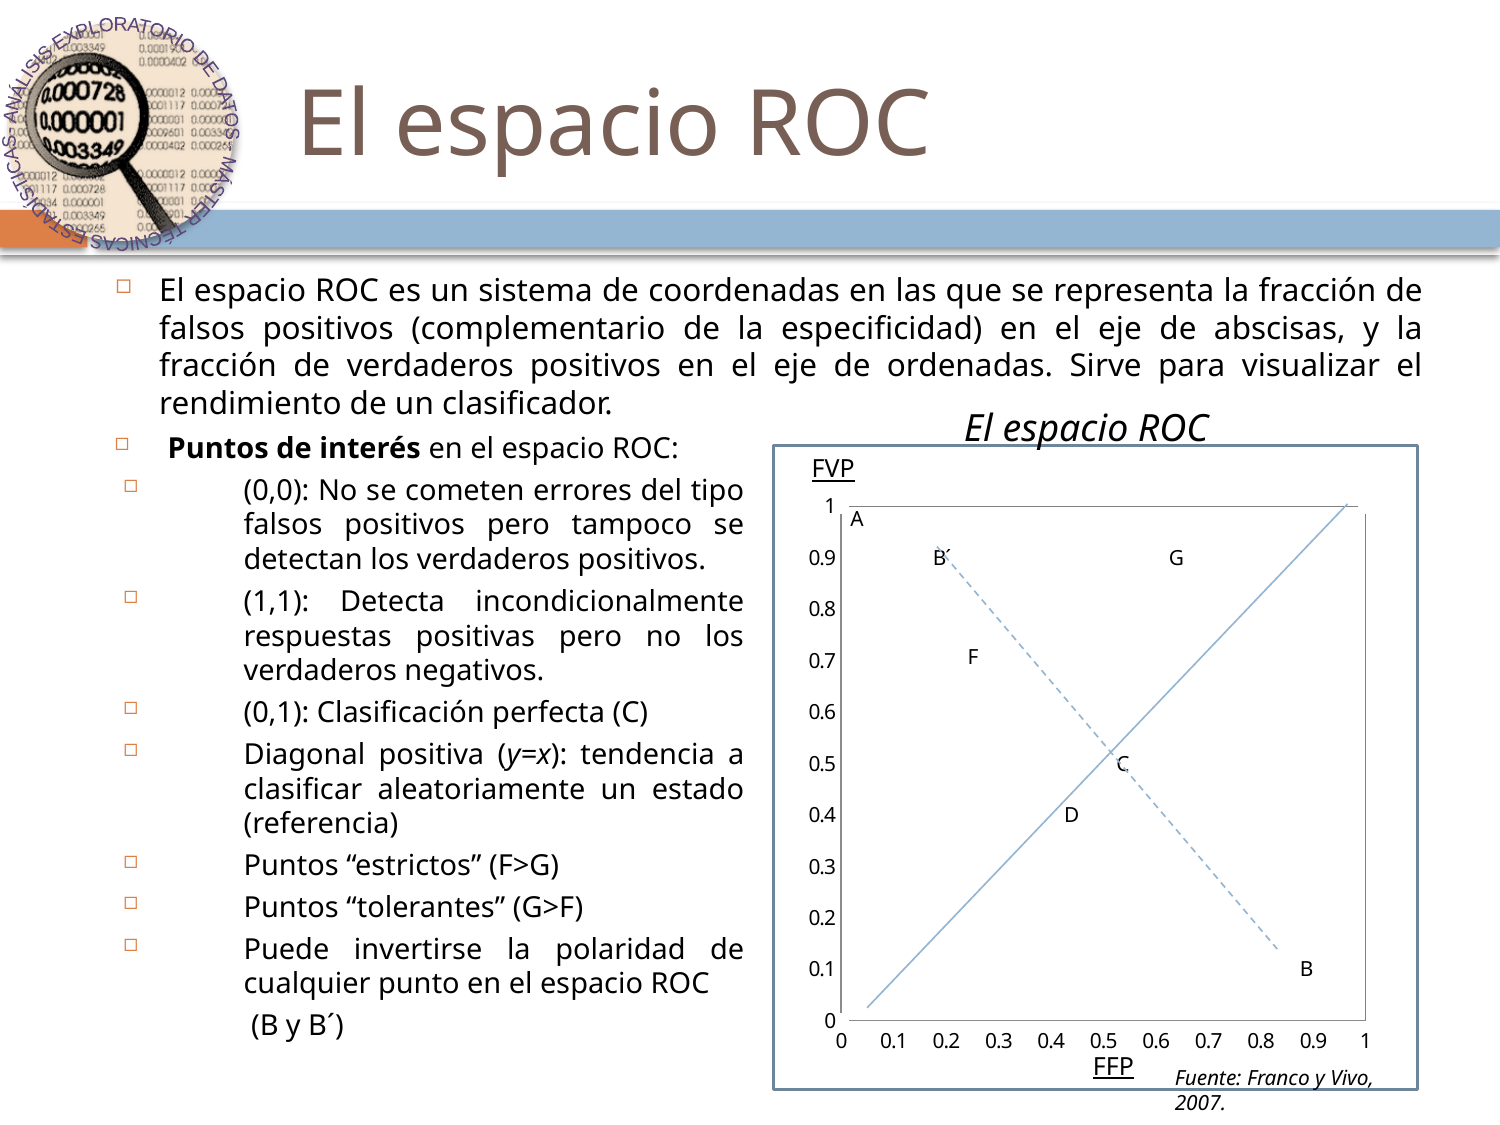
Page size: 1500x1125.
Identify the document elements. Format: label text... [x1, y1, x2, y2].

text_box FVP [796, 445, 891, 480]
text_box Puntos de interés en el espacio ROC: (0,0): No se cometen errores del tipo falsos positivos pero tampoco se detectan los verdaderos positivos. (1,1): Detecta incondicionalmente respuestas positivas pero no los verdaderos negativos. (0,1): Clasificación perfecta (C) Diagonal positiva (y=x): tendencia a clasificar aleatoriamente un estado (referencia) Puntos “estrictos” (F>G) Puntos “tolerantes” (G>F) Puede invertirse la polaridad de cualquier punto en el espacio ROC (B y B´) [99, 421, 760, 1079]
text_box FFP [1078, 1077, 1160, 1088]
text_box [772, 444, 1419, 1091]
text_box El espacio ROC [949, 396, 1243, 457]
text_box Fuente: Franco y Vivo, 2007. [1160, 1056, 1430, 1122]
chart [796, 480, 1384, 1067]
list El espacio ROC es un sistema de coordenadas en las que se representa la fracción de falsos positivos (complementario de la especificidad) en el eje de abscisas, y la fracción de verdaderos positivos en el eje de ordenadas. Sirve para visualizar el rendimiento de un clasificador. [100, 262, 1439, 434]
title El espacio ROC [281, 37, 1454, 201]
